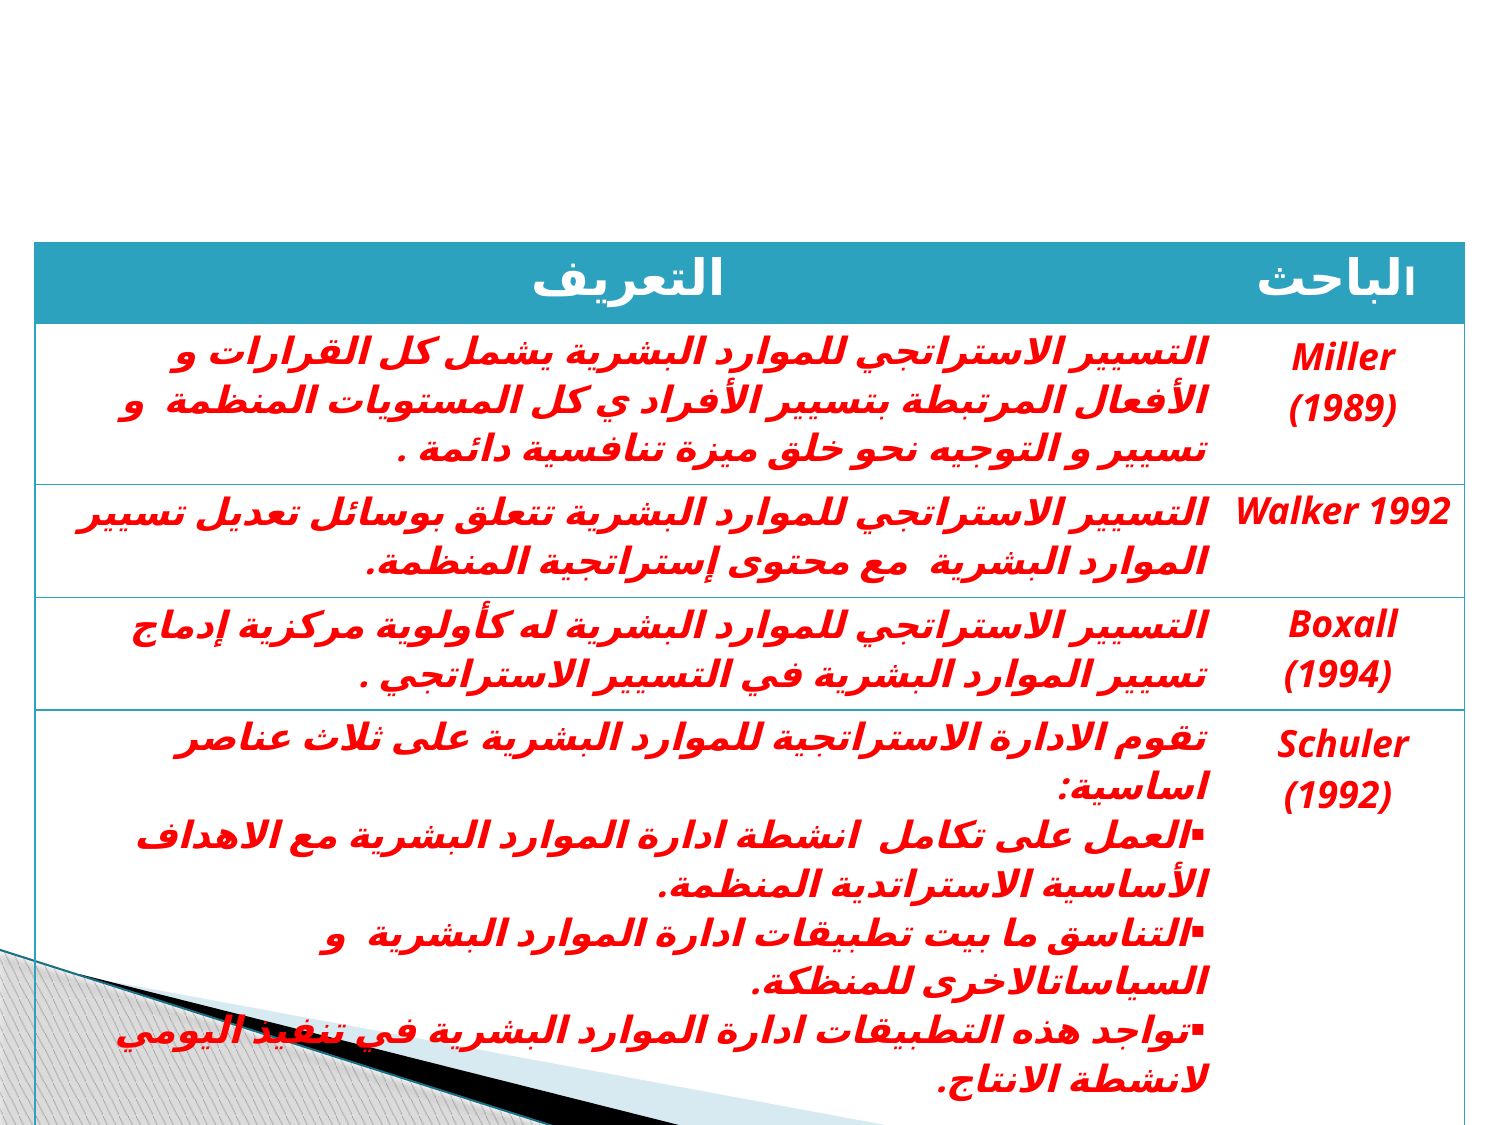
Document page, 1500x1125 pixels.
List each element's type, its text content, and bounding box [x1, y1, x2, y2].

table_cell Boxall (1994) [1222, 598, 1464, 709]
table_cell التسيير الاستراتجي للموارد البشرية يشمل كل القرارات و الأفعال المرتبطة بتسيير الأفراد ي كل المستويات المنظمة و تسيير و التوجيه نحو خلق ميزة تنافسية دائمة . [36, 324, 1222, 484]
table_header الباحث [1222, 244, 1464, 323]
table_header التعريف [36, 244, 1222, 323]
table_cell التسيير الاستراتجي للموارد البشرية له كأولوية مركزية إدماج تسيير الموارد البشرية في التسيير الاستراتجي . [36, 598, 1222, 709]
table_cell Schuler (1992) [1222, 711, 1464, 1125]
table_cell Miller (1989) [1222, 324, 1464, 484]
table_cell تقوم الادارة الاستراتجية للموارد البشرية على ثلاث عناصر اساسية: العمل على تكامل انشطة ادارة الموارد البشرية مع الاهداف الأساسية الاستراتدية المنظمة. التناسق ما بيت تطبيقات ادارة الموارد البشرية و السياساتالاخرى للمنظكة. تواجد هذه التطبيقات ادارة الموارد البشرية في تنفيذ اليومي لانشطة الانتاج. [36, 711, 1222, 1125]
table_cell التسيير الاستراتجي للموارد البشرية تتعلق بوسائل تعديل تسيير الموارد البشرية مع محتوى إستراتجية المنظمة. [36, 485, 1222, 597]
table_cell Walker 1992 [1222, 485, 1464, 597]
